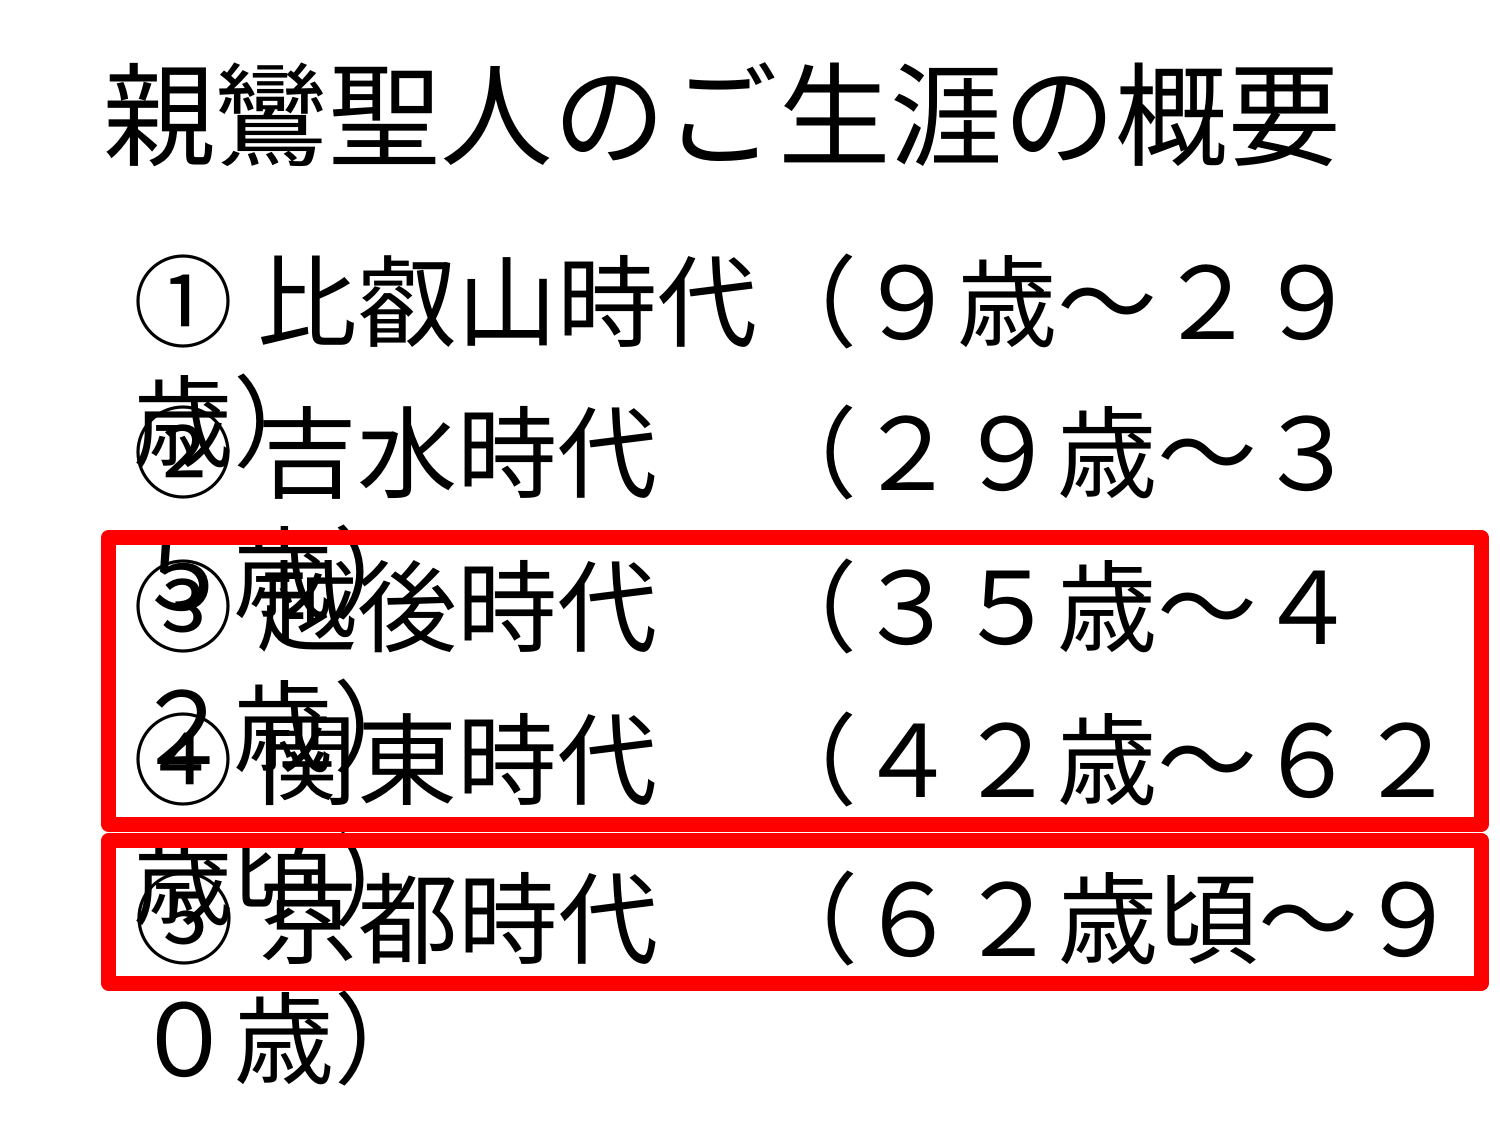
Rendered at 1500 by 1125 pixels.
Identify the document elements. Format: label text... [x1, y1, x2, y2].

text_box [107, 535, 113, 826]
text_box [107, 838, 113, 985]
title 親鸞聖人のご生涯の概要 [17, 19, 1427, 207]
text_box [118, 231, 1500, 984]
